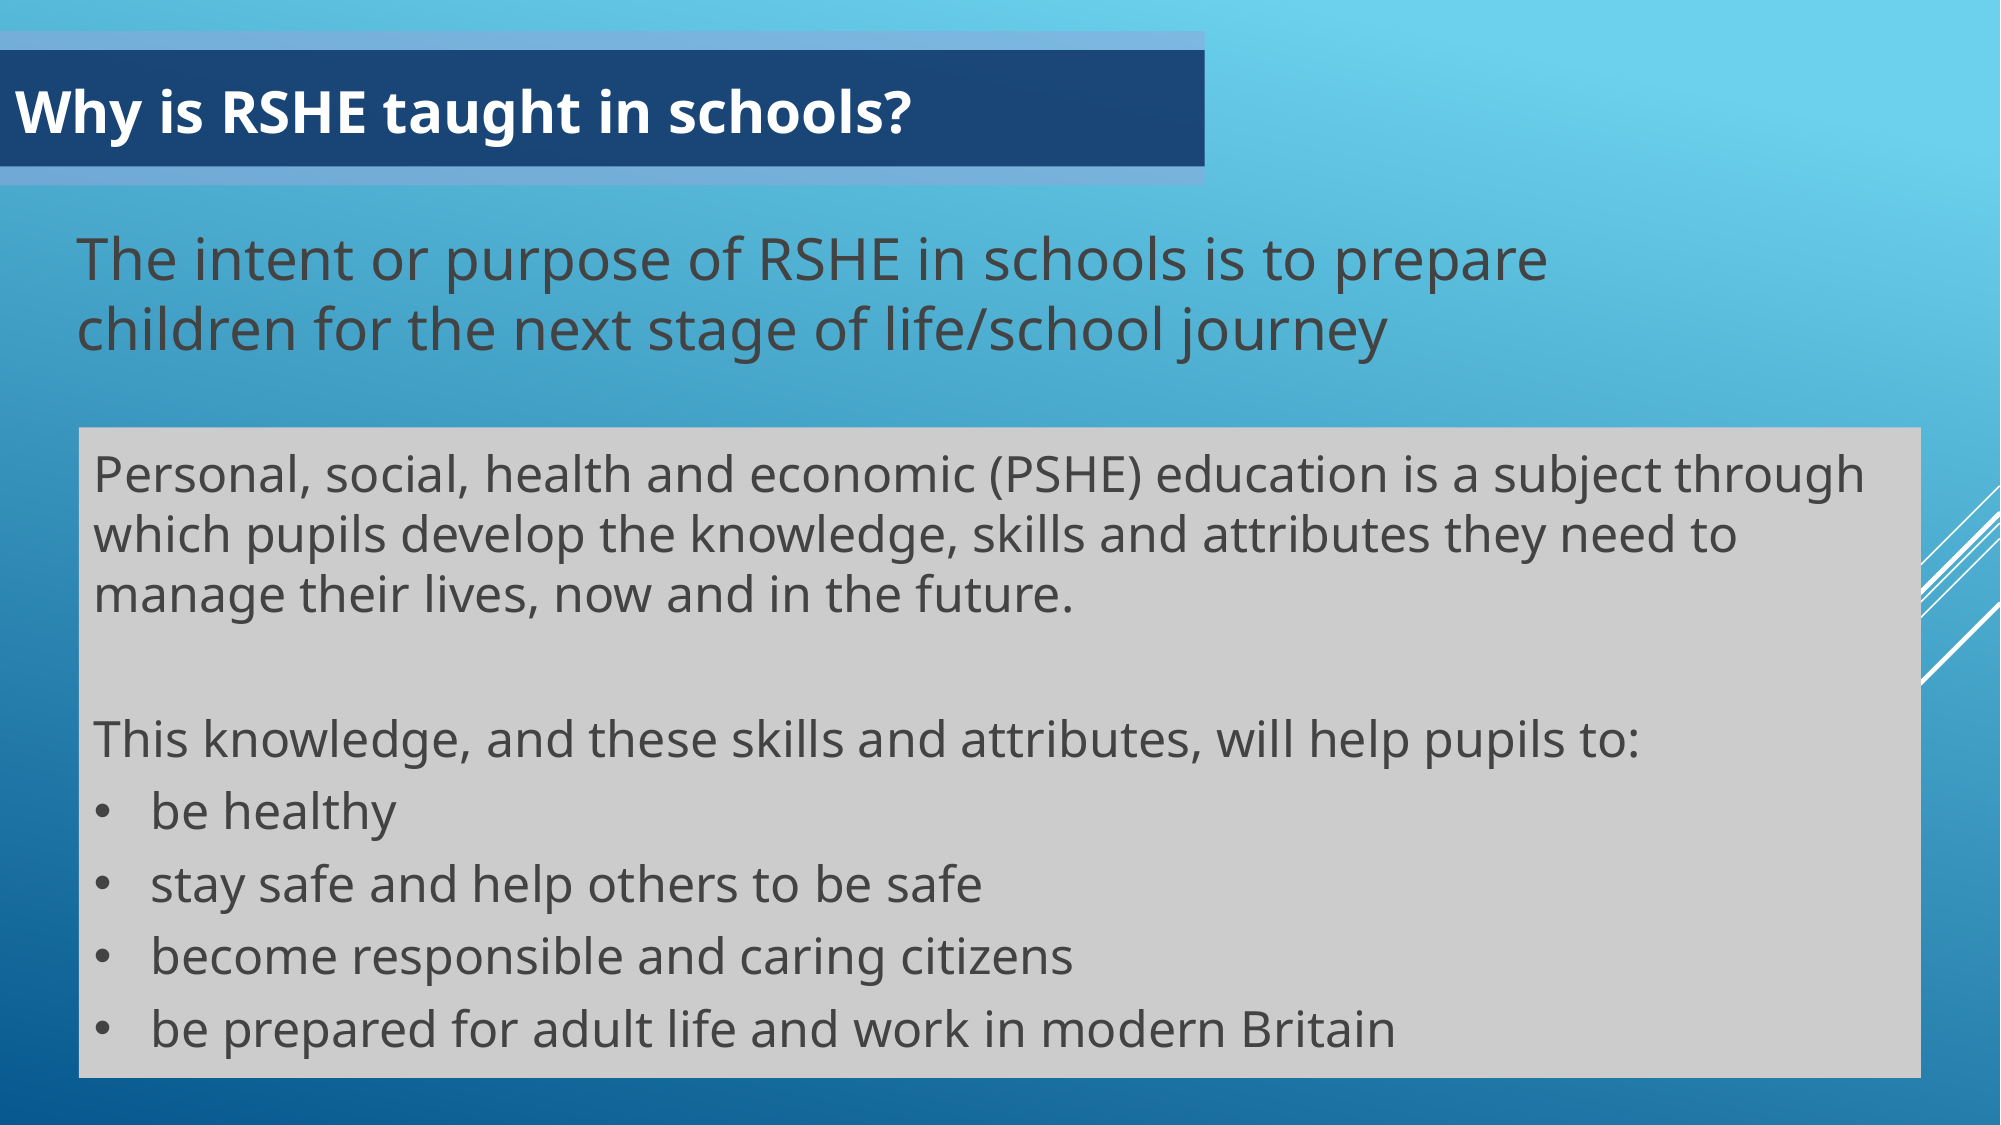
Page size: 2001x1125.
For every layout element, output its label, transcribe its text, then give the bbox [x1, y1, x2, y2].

text_box The intent or purpose of RSHE in schools is to prepare children for the next stage of life/school journey [61, 214, 1771, 496]
text_box Personal, social, health and economic (PSHE) education is a subject through which pupils develop the knowledge, skills and attributes they need to manage their lives, now and in the future. This knowledge, and these skills and attributes, will help pupils to: be healthy stay safe and help others to be safe become responsible and caring citizens be prepared for adult life and work in modern Britain [78, 427, 1921, 1078]
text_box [0, 30, 1619, 213]
